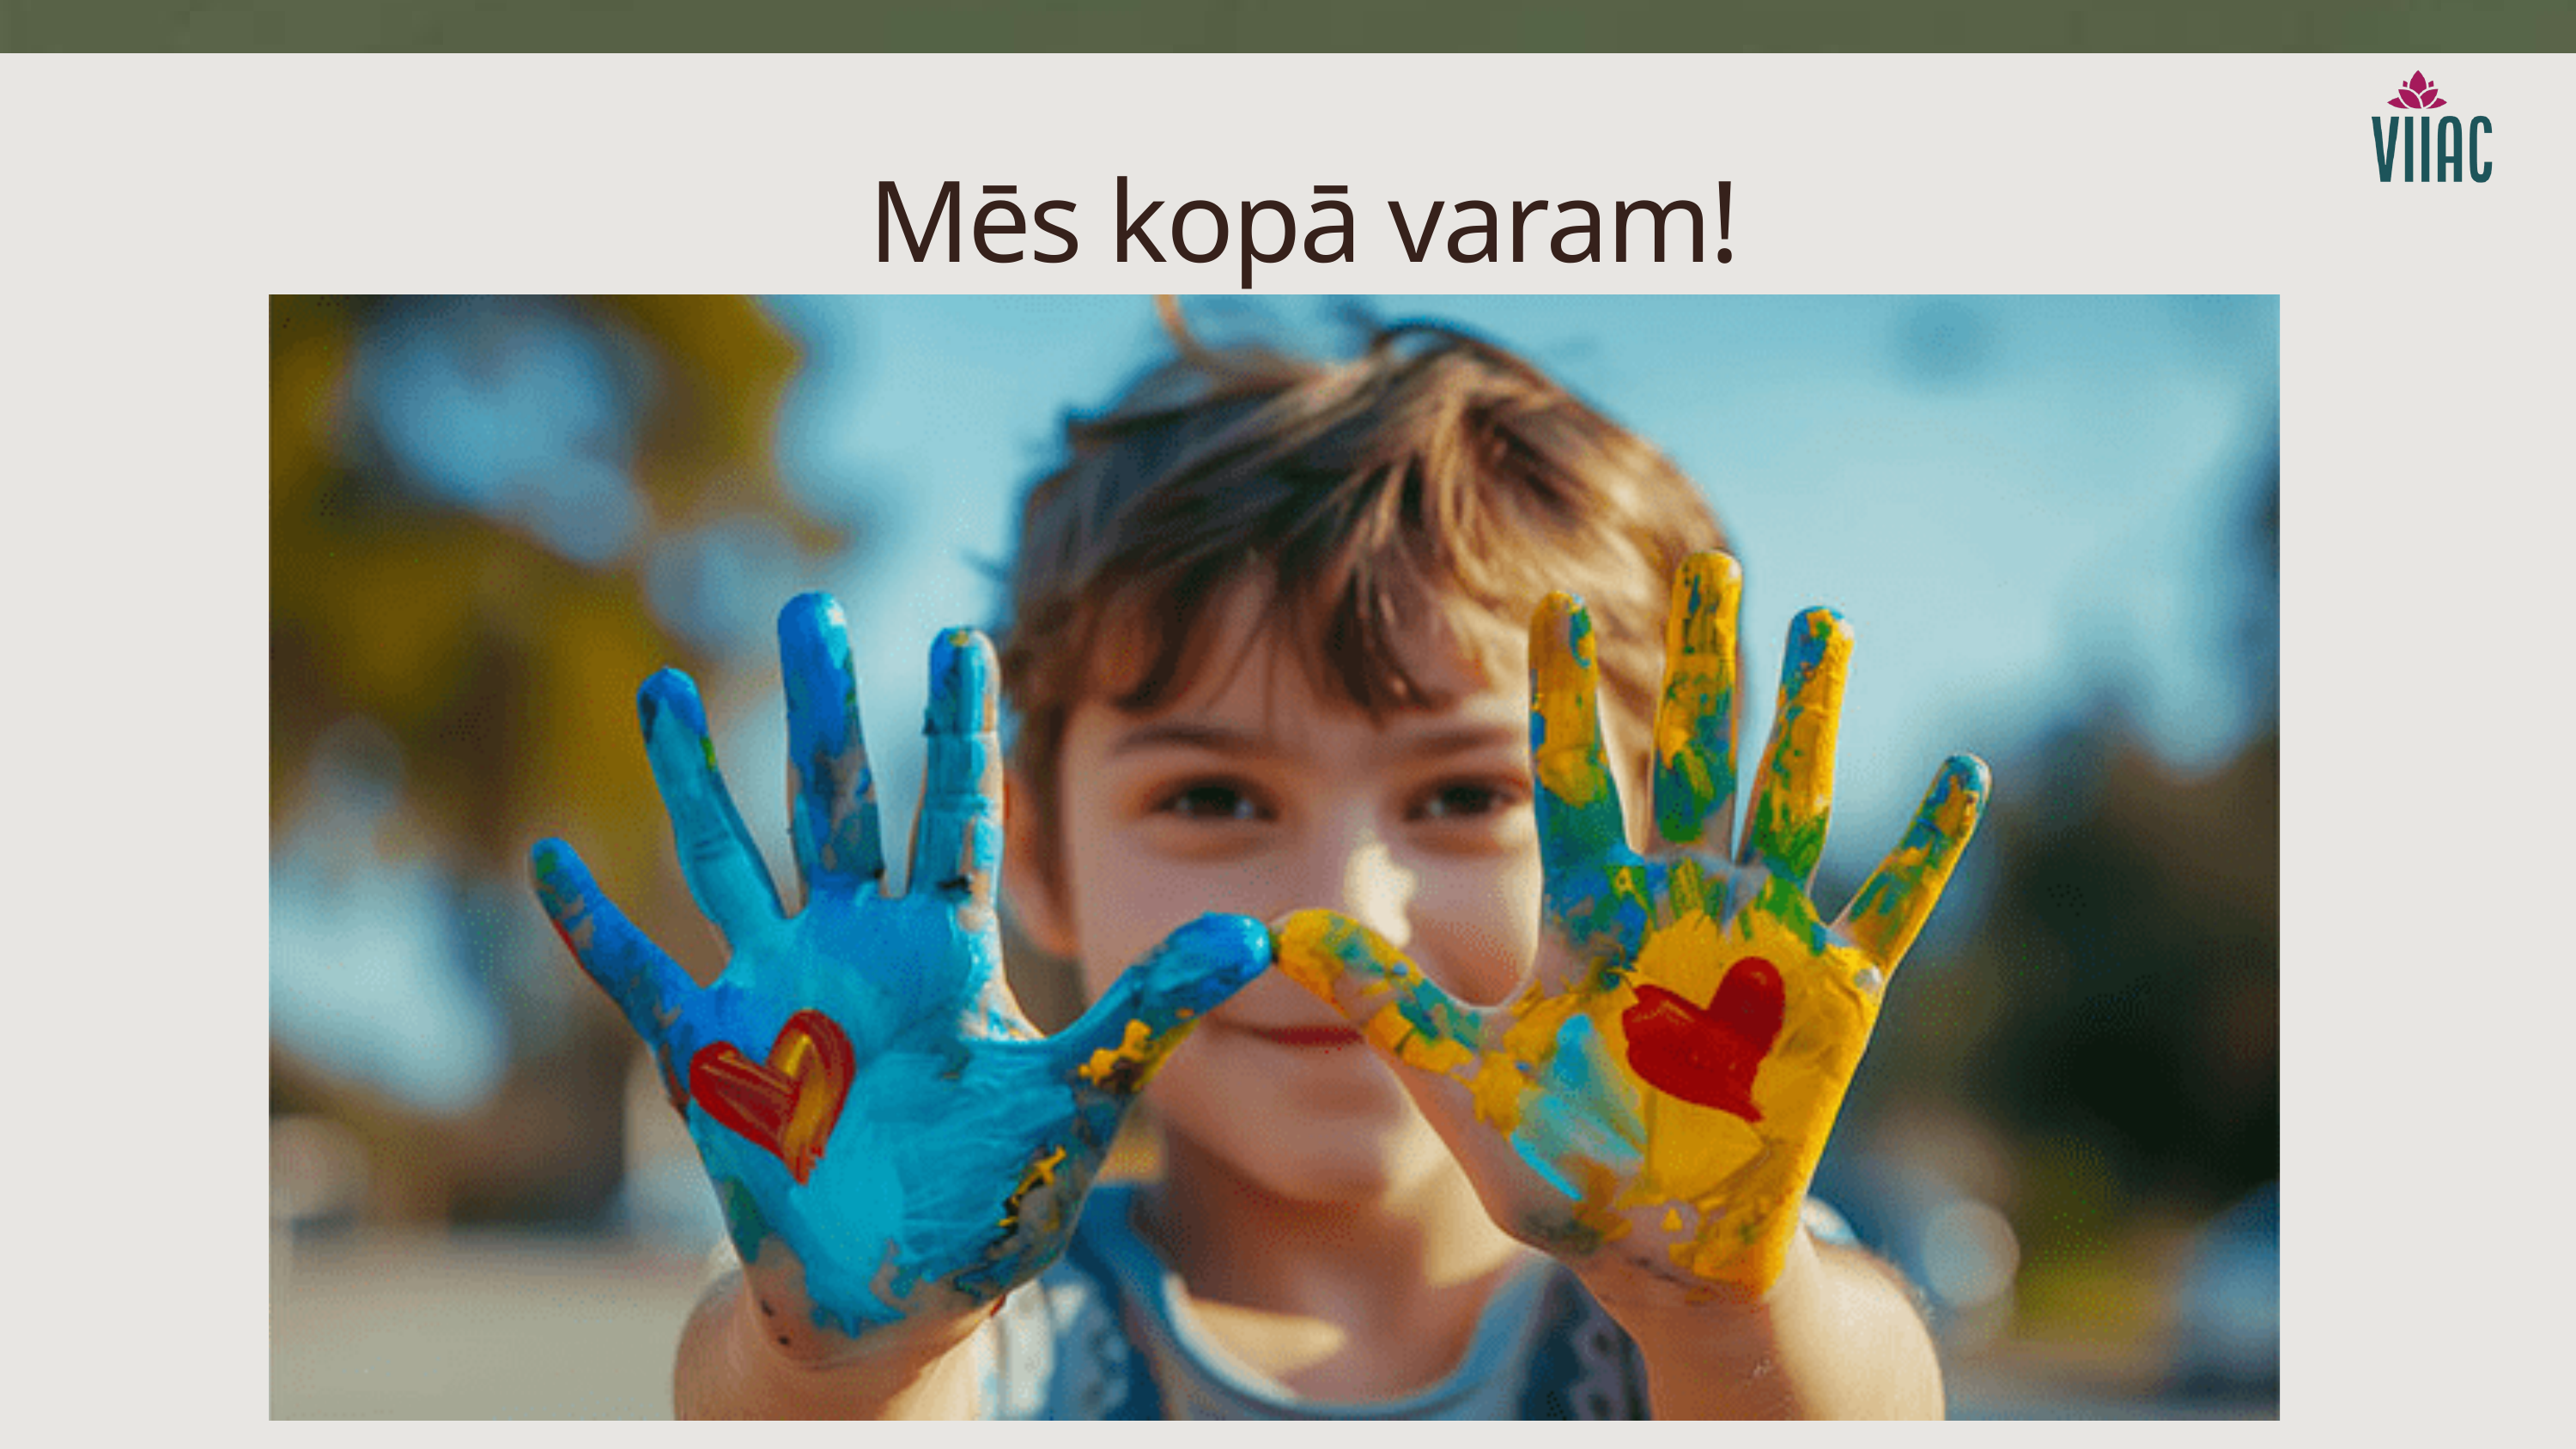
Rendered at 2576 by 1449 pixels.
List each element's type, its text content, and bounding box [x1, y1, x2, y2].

text_box Mēs kopā varam! [80, 127, 2530, 285]
text_box [269, 294, 2281, 1421]
text_box [2308, 61, 2555, 188]
text_box [0, 0, 2576, 53]
